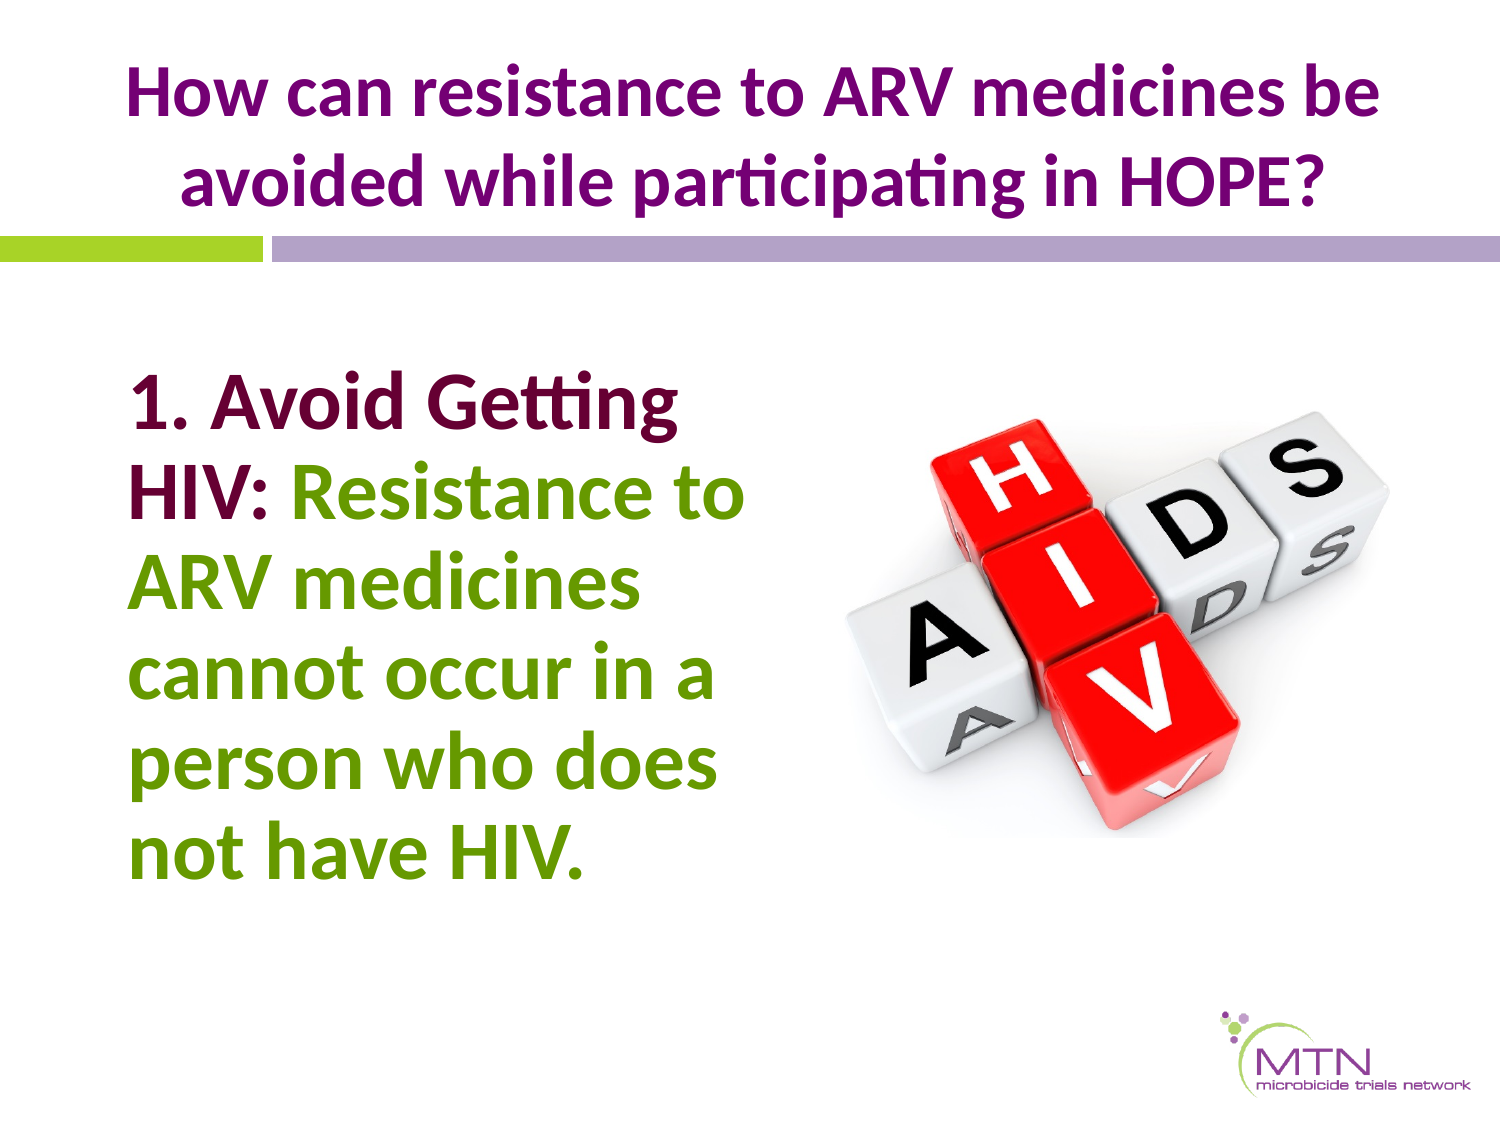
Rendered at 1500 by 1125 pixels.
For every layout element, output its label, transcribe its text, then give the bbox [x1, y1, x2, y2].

title How can resistance to ARV medicines be avoided while participating in HOPE? [62, 37, 1446, 225]
list 1. Avoid Getting HIV: Resistance to ARV medicines cannot occur in a person who does not have HIV. [112, 350, 775, 563]
picture [1220, 1011, 1472, 1099]
picture [0, 236, 1500, 262]
picture [824, 399, 1413, 838]
